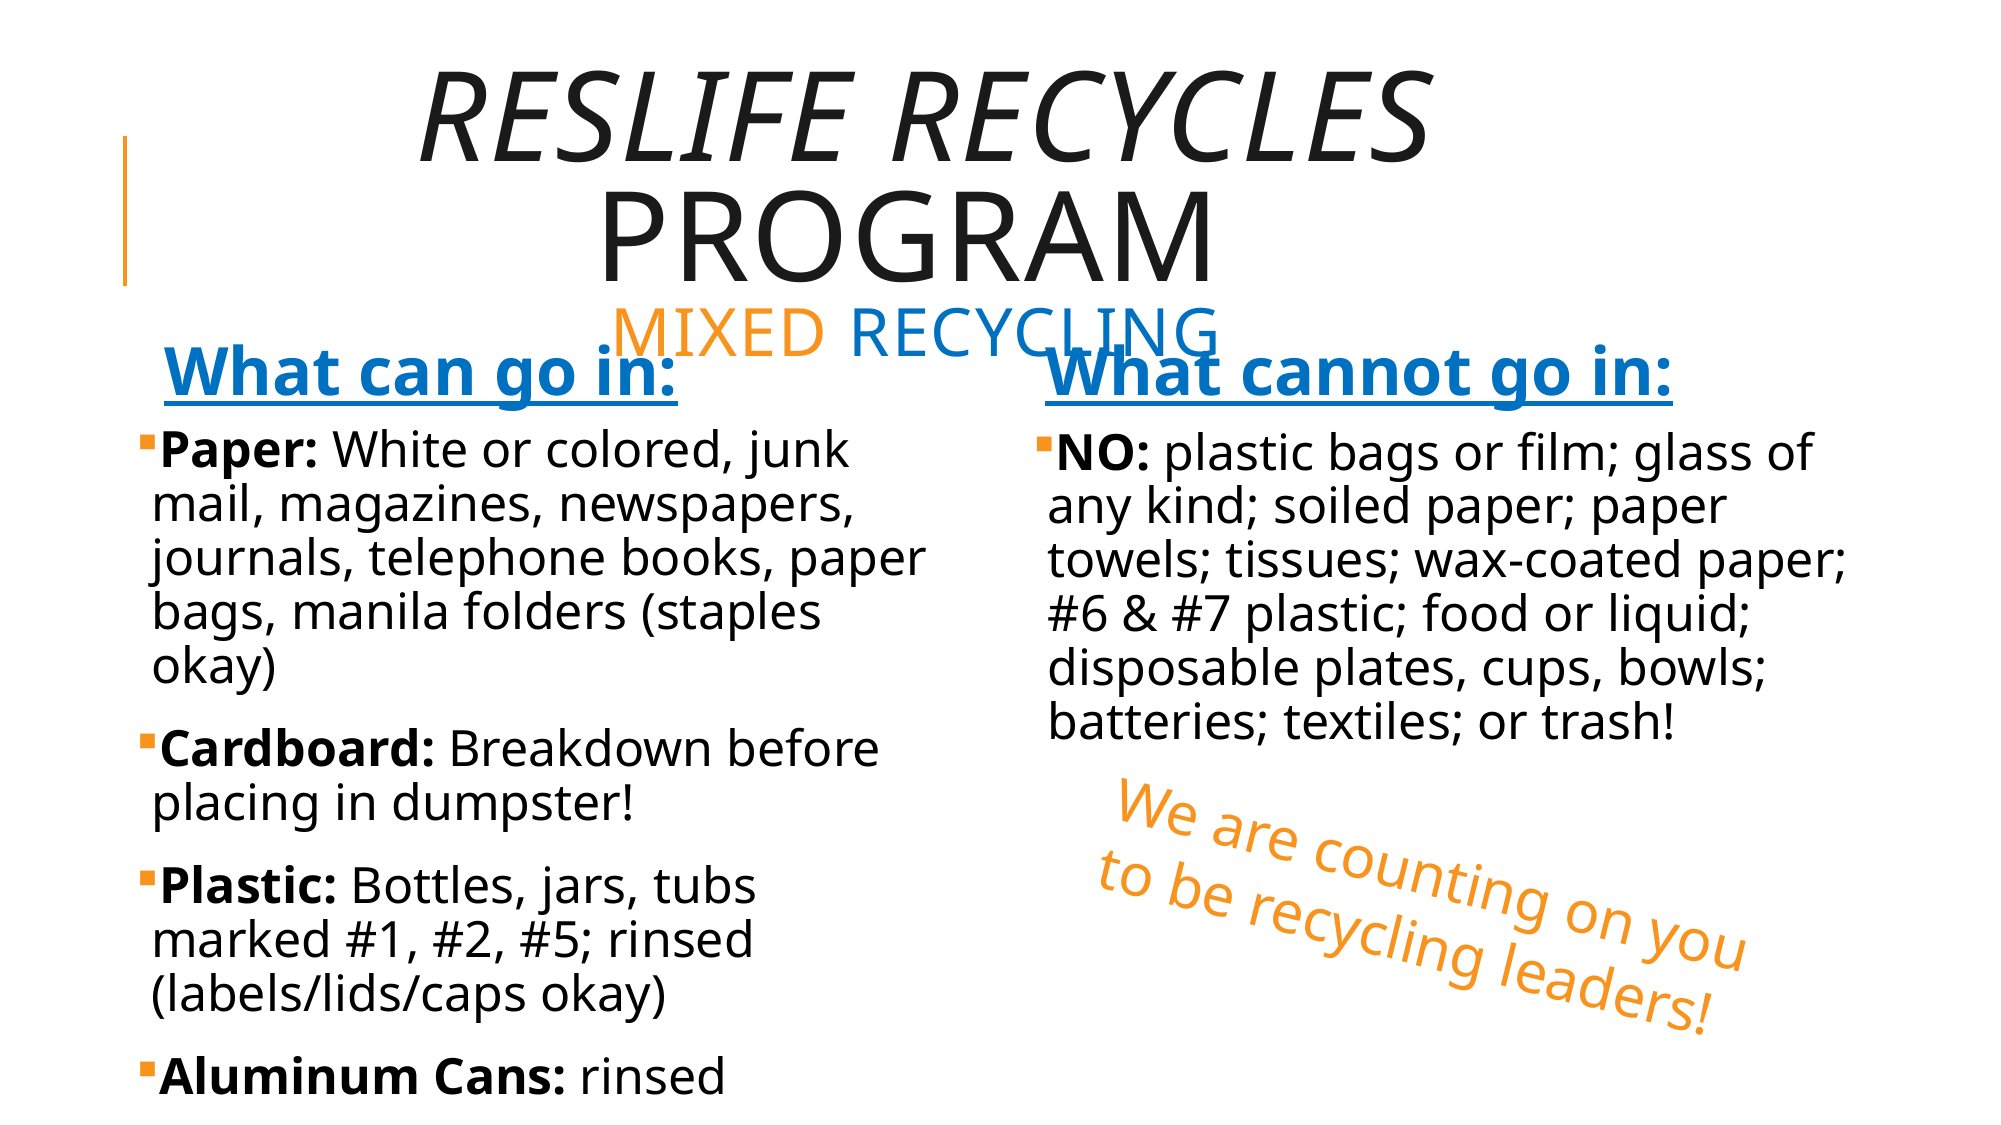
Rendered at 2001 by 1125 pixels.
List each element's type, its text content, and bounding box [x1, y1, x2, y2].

list Paper: White or colored, junk mail, magazines, newspapers, journals, telephone books, paper bags, manila folders (staples okay) Cardboard: Breakdown before placing in dumpster! Plastic: Bottles, jars, tubs marked #1, #2, #5; rinsed (labels/lids/caps okay) Aluminum Cans: rinsed Metal/Tin Cans: rinsed; labels okay [128, 416, 958, 1125]
text_box We are counting on you to be recycling leaders! [1075, 751, 1831, 1079]
list What cannot go in: [1022, 306, 1803, 442]
list What can go in: [141, 329, 922, 416]
list NO: plastic bags or film; glass of any kind; soiled paper; paper towels; tissues; wax-coated paper; #6 & #7 plastic; food or liquid; disposable plates, cups, bowls; batteries; textiles; or trash! [1025, 419, 1873, 698]
title Reslife recycles program Mixed Recycling [128, 94, 1724, 340]
